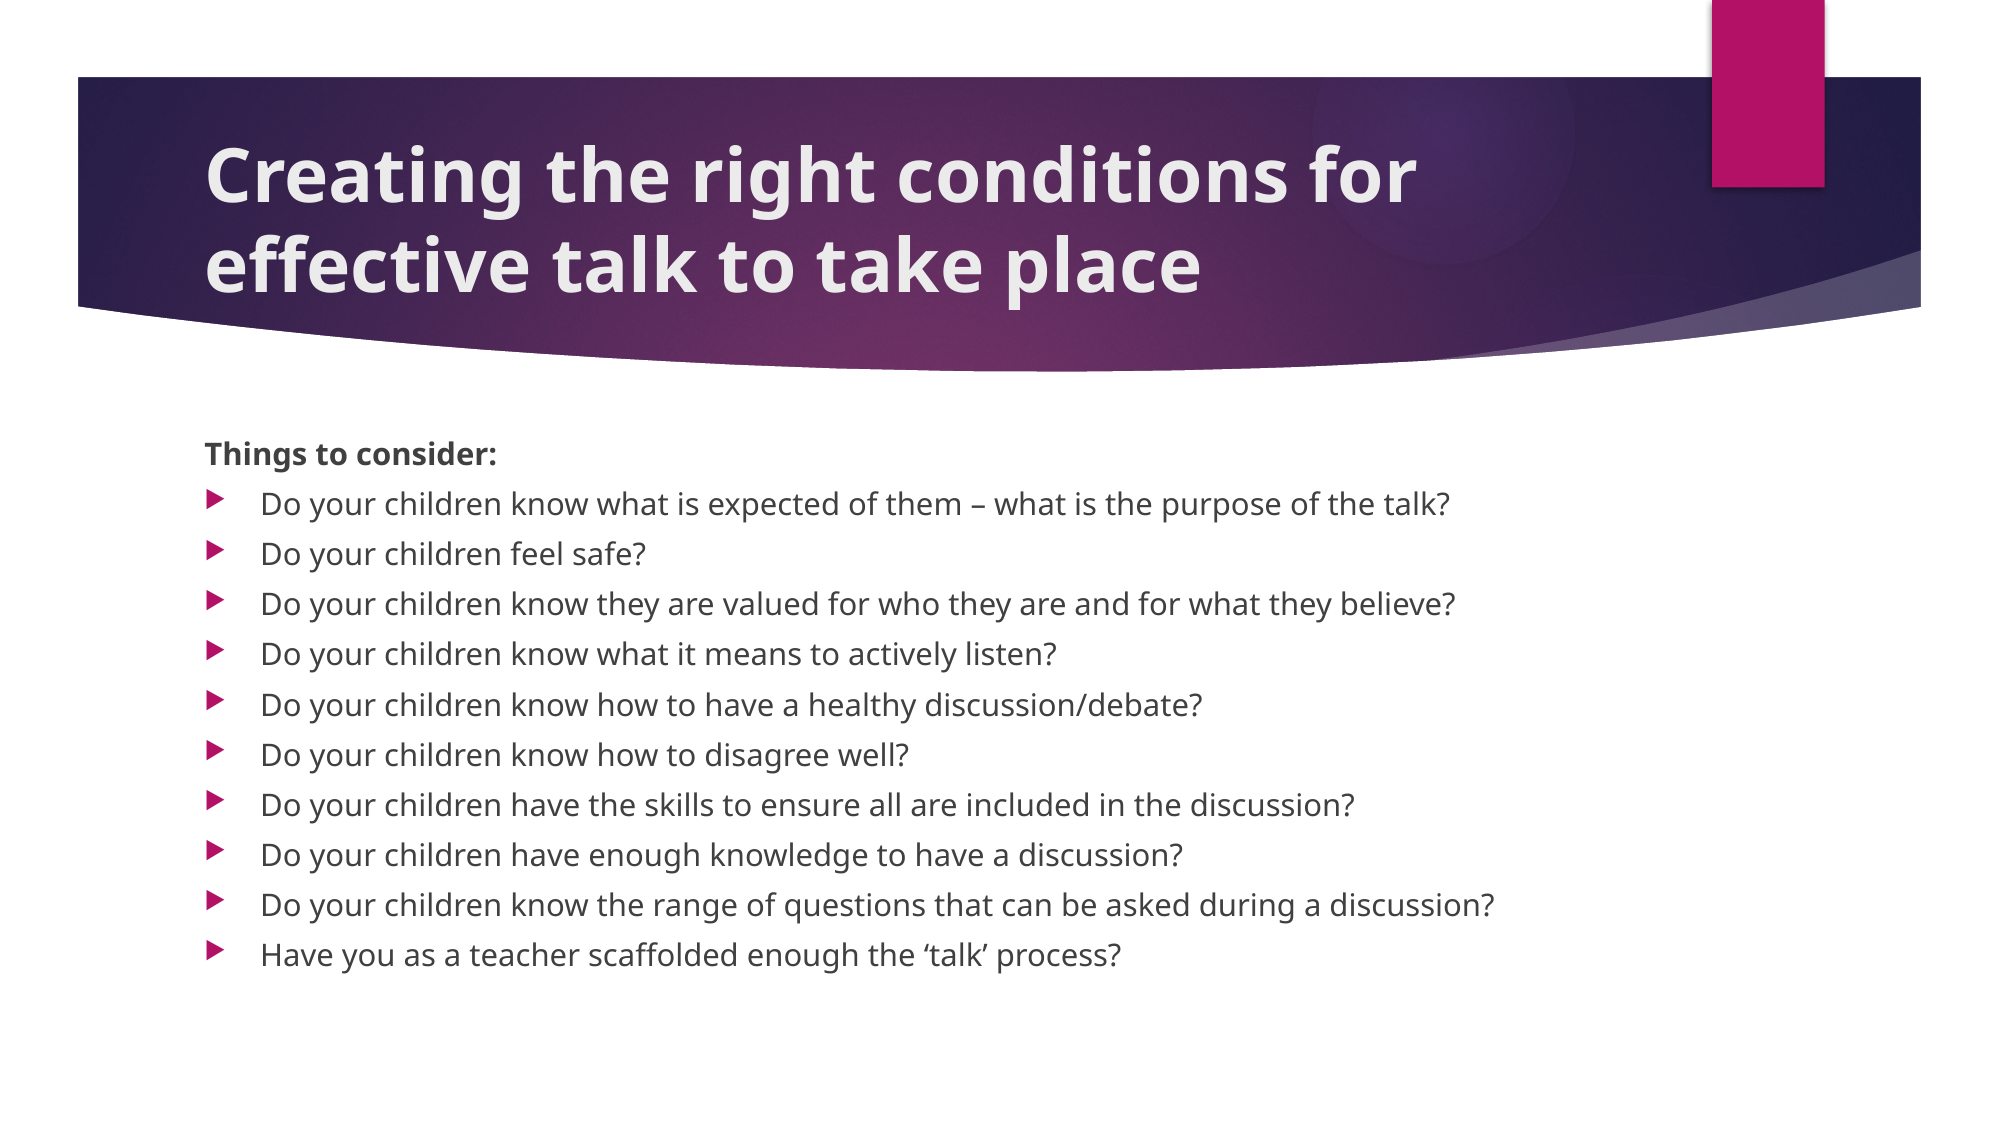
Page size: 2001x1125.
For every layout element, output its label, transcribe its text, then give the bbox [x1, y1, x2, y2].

title Creating the right conditions for effective talk to take place [189, 159, 1627, 276]
list Things to consider: Do your children know what is expected of them – what is the purpose of the talk? Do your children feel safe? Do your children know they are valued for who they are and for what they believe? Do your children know what it means to actively listen? Do your children know how to have a healthy discussion/debate? Do your children know how to disagree well? Do your children have the skills to ensure all are included in the discussion? Do your children have enough knowledge to have a discussion? Do your children know the range of questions that can be asked during a discussion? Have you as a teacher scaffolded enough the ‘talk’ process? [189, 427, 1638, 988]
